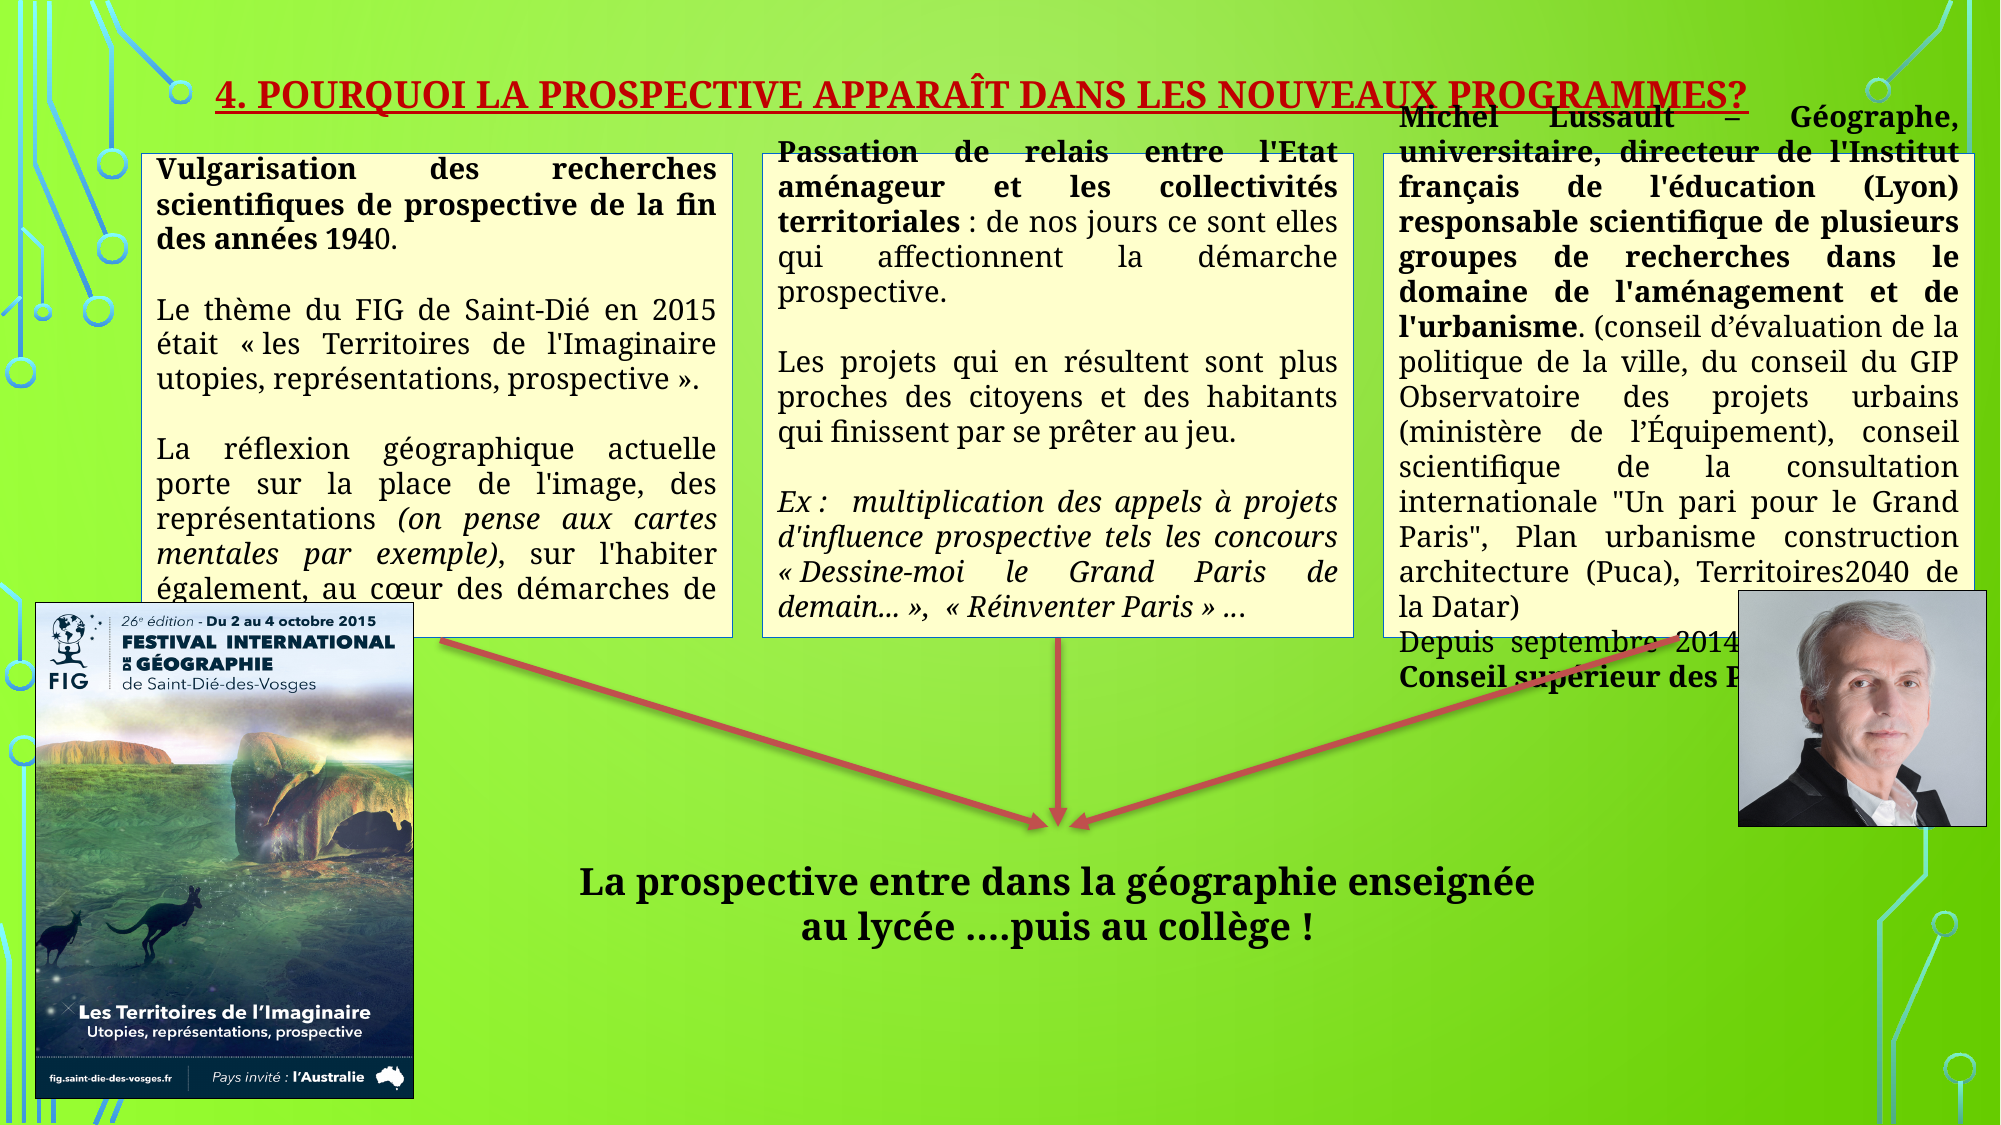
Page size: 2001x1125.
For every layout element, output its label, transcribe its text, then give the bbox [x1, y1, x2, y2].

text_box Michel Lussault – Géographe, universitaire, directeur de l'Institut français de l'éducation (Lyon) responsable scientifique de plusieurs groupes de recherches dans le domaine de l'aménagement et de l'urbanisme. (conseil d’évaluation de la politique de la ville, du conseil du GIP Observatoire des projets urbains (ministère de l’Équipement), conseil scientifique de la consultation internationale "Un pari pour le Grand Paris", Plan urbanisme construction architecture (Puca), Territoires2040 de la Datar) Depuis septembre 2014, président du Conseil supérieur des Programmes [1383, 153, 1975, 638]
text_box Passation de relais entre l'Etat aménageur et les collectivités territoriales : de nos jours ce sont elles qui affectionnent la démarche prospective. Les projets qui en résultent sont plus proches des citoyens et des habitants qui finissent par se prêter au jeu. Ex : multiplication des appels à projets d'influence prospective tels les concours « Dessine-moi le Grand Paris de demain... », « Réinventer Paris » ... [762, 153, 1354, 638]
picture [233, 1075, 241, 1082]
text_box 4. Pourquoi la prospective apparaît dans les nouveaux programmes? [200, 23, 1926, 304]
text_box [439, 639, 1049, 827]
text_box La prospective entre dans la géographie enseignée au lycée ….puis au collège ! [556, 850, 1561, 956]
picture [1737, 590, 1987, 827]
picture [301, 1071, 364, 1082]
picture [294, 1071, 300, 1082]
picture [35, 602, 414, 1059]
picture [246, 1073, 280, 1082]
picture [376, 1066, 404, 1090]
picture [49, 1075, 172, 1084]
picture [220, 1074, 232, 1082]
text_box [1068, 637, 1680, 827]
text_box Vulgarisation des recherches scientifiques de prospective de la fin des années 1940. Le thème du FIG de Saint-Dié en 2015 était « les Territoires de l'Imaginaire utopies, représentations, prospective ». La réflexion géographique actuelle porte sur la place de l'image, des représentations (on pense aux cartes mentales par exemple), sur l'habiter également, au cœur des démarches de prospective [141, 153, 733, 638]
